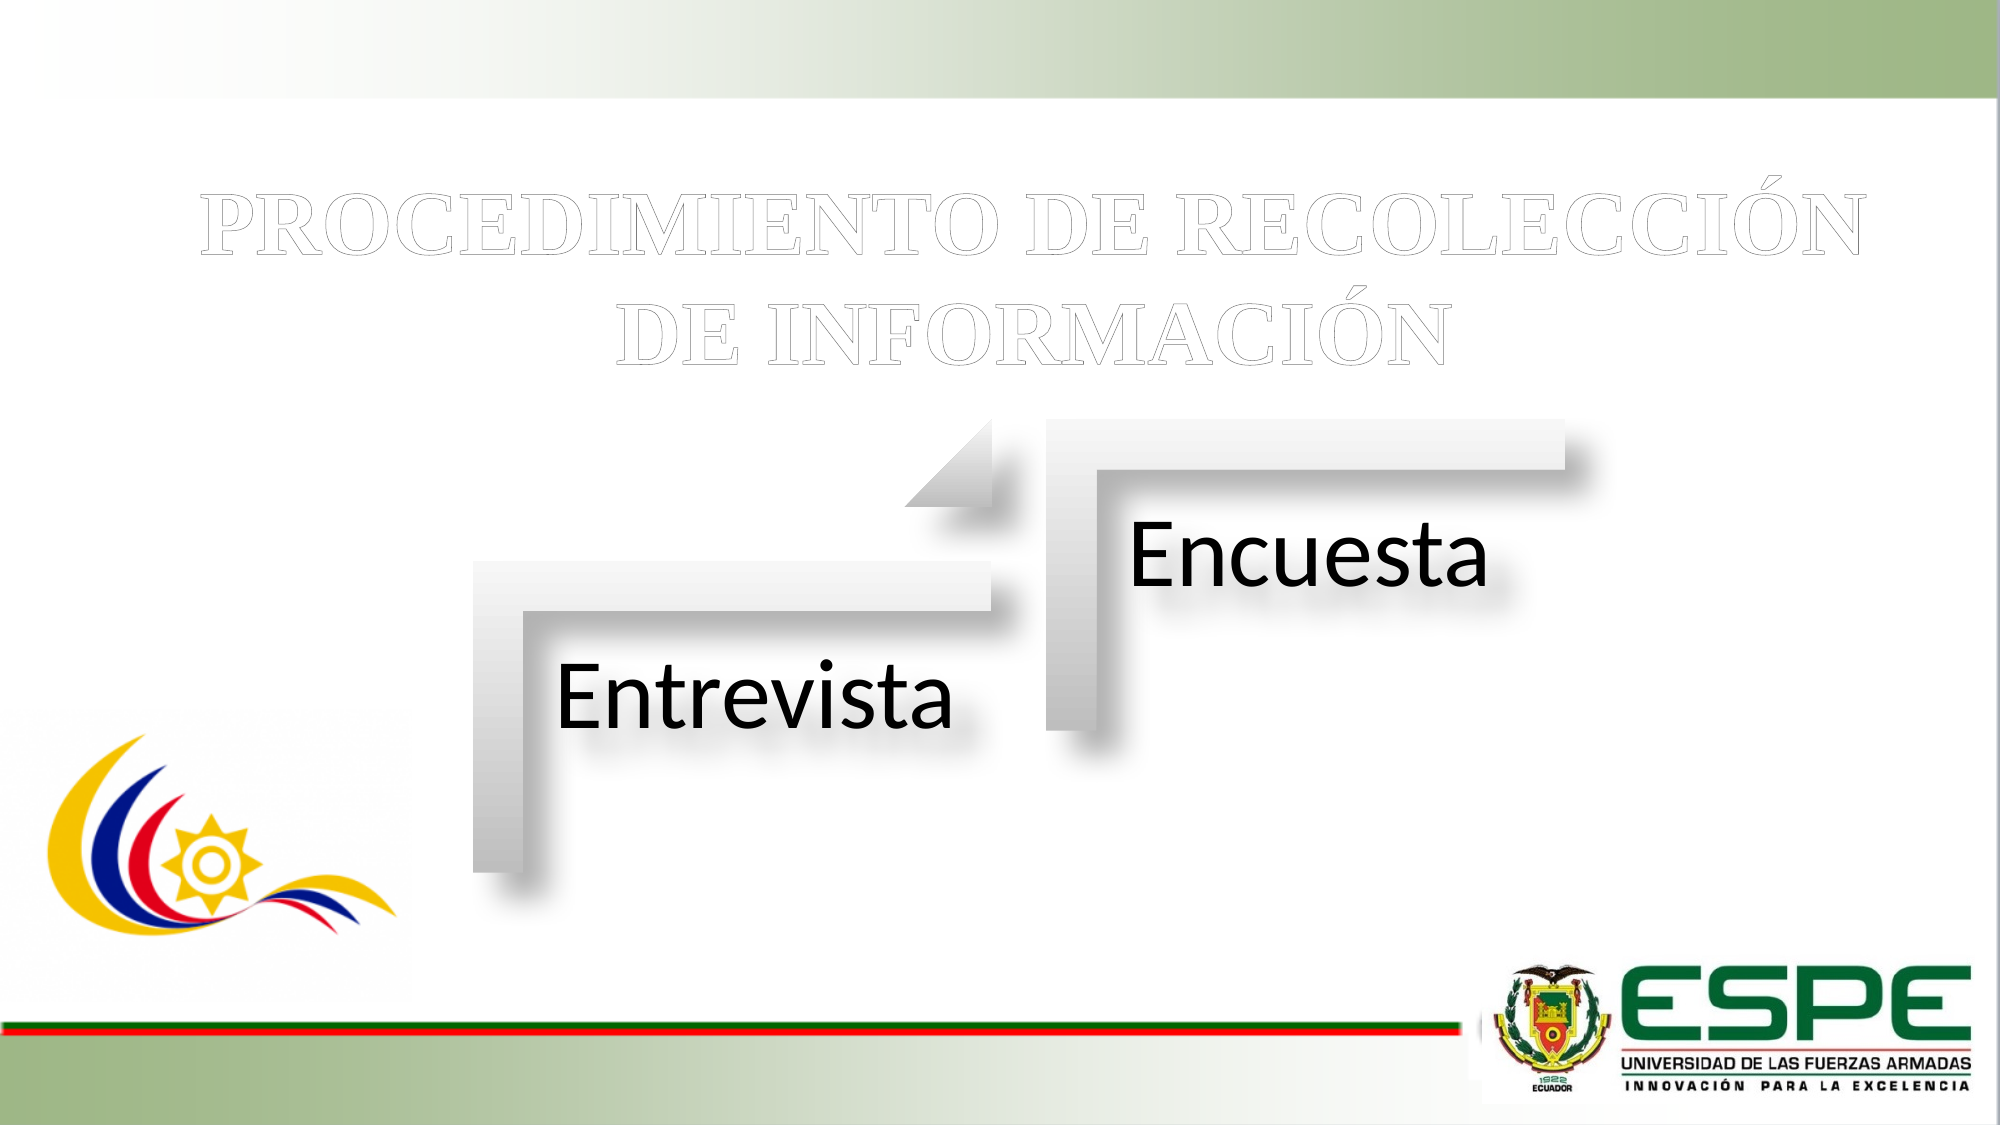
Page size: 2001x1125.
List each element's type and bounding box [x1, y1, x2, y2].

text_box [393, 418, 1645, 1024]
picture [0, 0, 2000, 1125]
